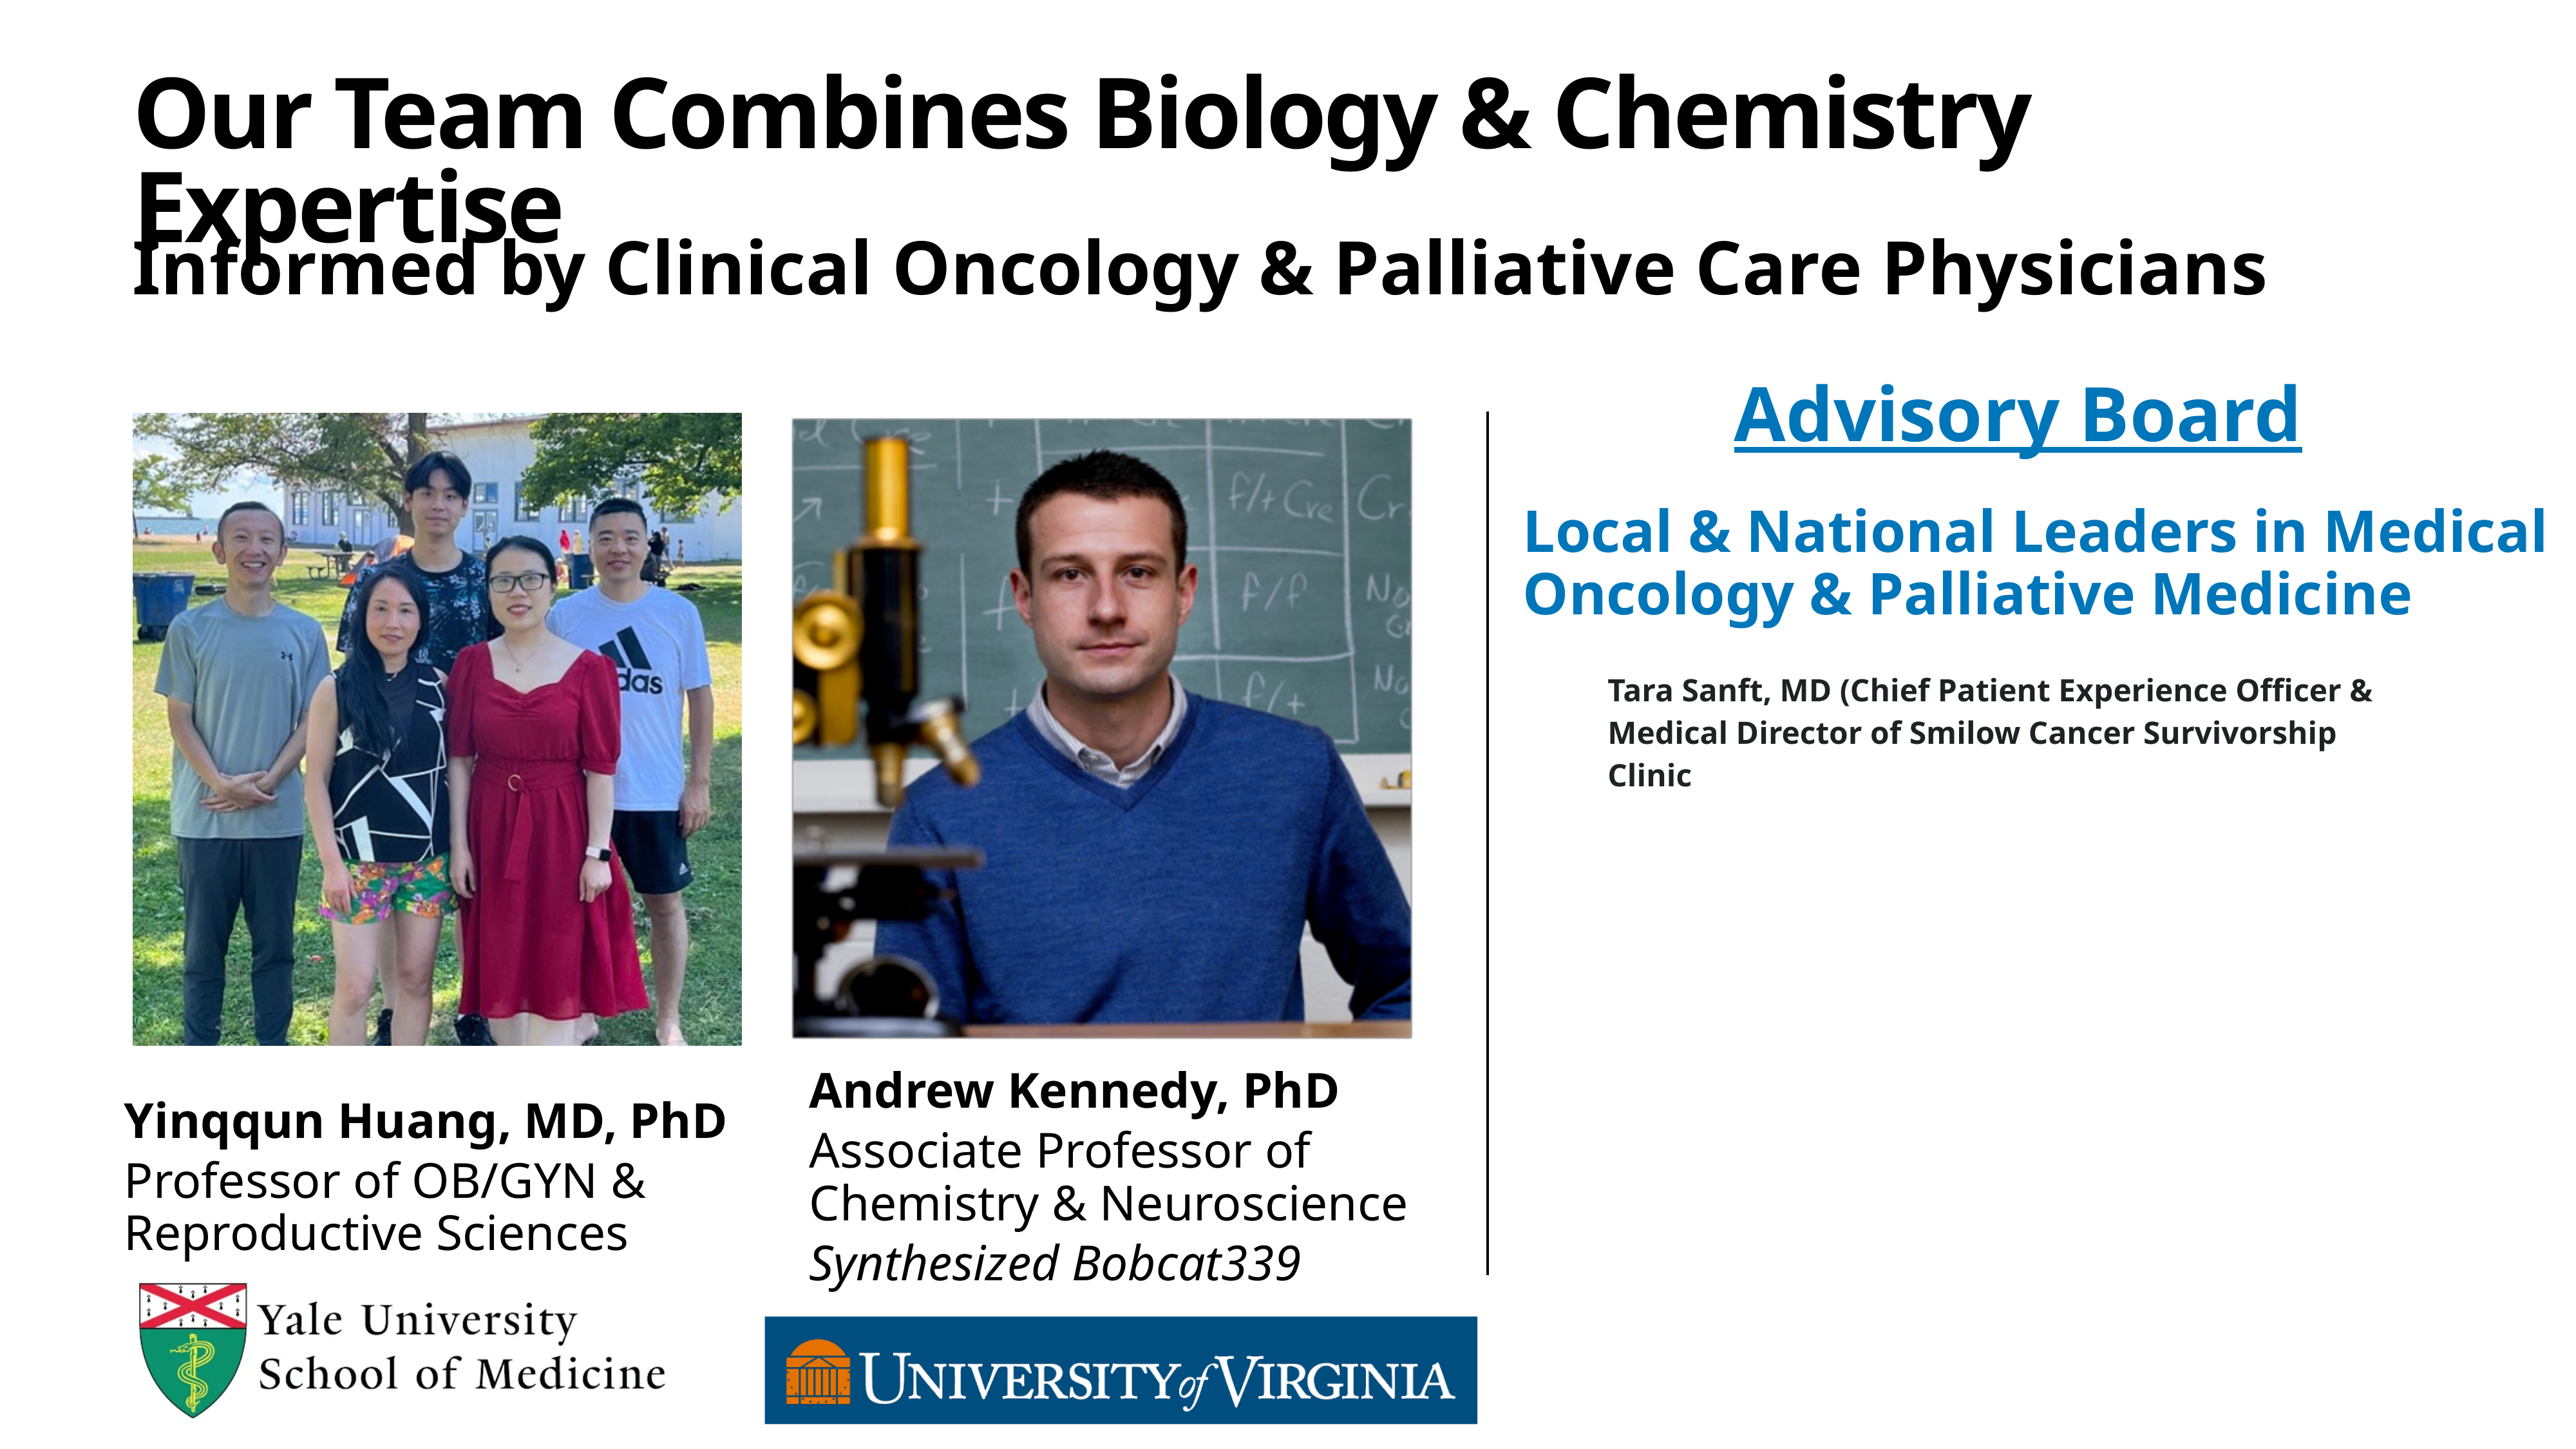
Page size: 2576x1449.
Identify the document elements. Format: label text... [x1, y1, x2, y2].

picture [110, 1275, 694, 1427]
text_box Advisory Board [1728, 371, 2308, 463]
picture [786, 1339, 1456, 1412]
text_box Yinqqun Huang, MD, PhD Professor of OB/GYN & Reproductive Sciences [118, 1091, 757, 1267]
picture [133, 413, 743, 1046]
text_box Local & National Leaders in Medical Oncology & Palliative Medicine [1517, 497, 2576, 632]
text_box [764, 1316, 1478, 1425]
picture [791, 417, 1414, 1041]
text_box Andrew Kennedy, PhD Associate Professor of Chemistry & Neuroscience Synthesized Bobcat339 [804, 1061, 1439, 1296]
text_box Tara Sanft, MD (Chief Patient Experience Officer & Medical Director of Smilow Cancer Survivorship Clinic [1602, 660, 2434, 799]
title Our Team Combines Biology & Chemistry Expertise [127, 68, 2449, 215]
list Informed by Clinical Oncology & Palliative Care Physicians [127, 215, 2449, 315]
